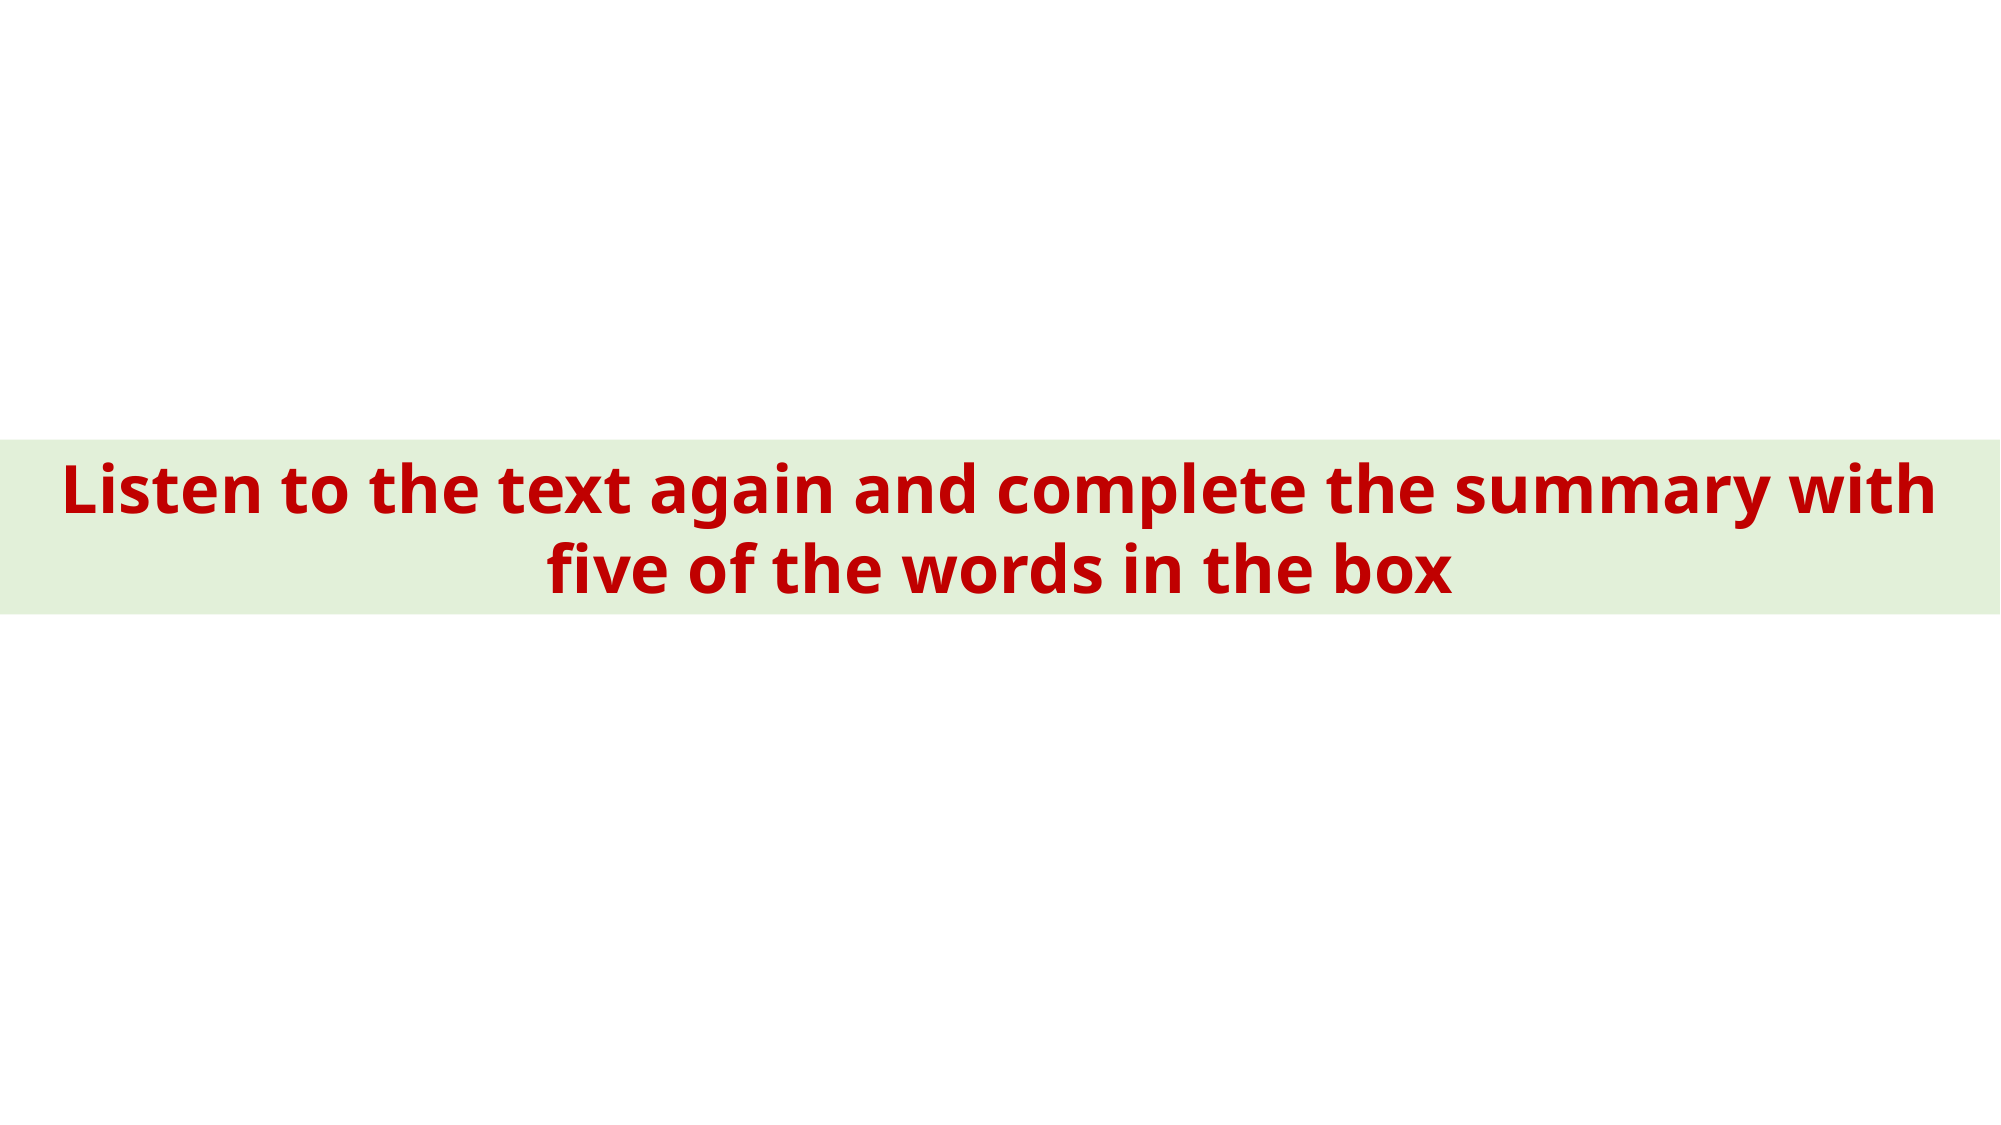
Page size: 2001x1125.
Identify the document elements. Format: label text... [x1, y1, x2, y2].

text_box Listen to the text again and complete the summary with five of the words in the box [0, 439, 2000, 615]
